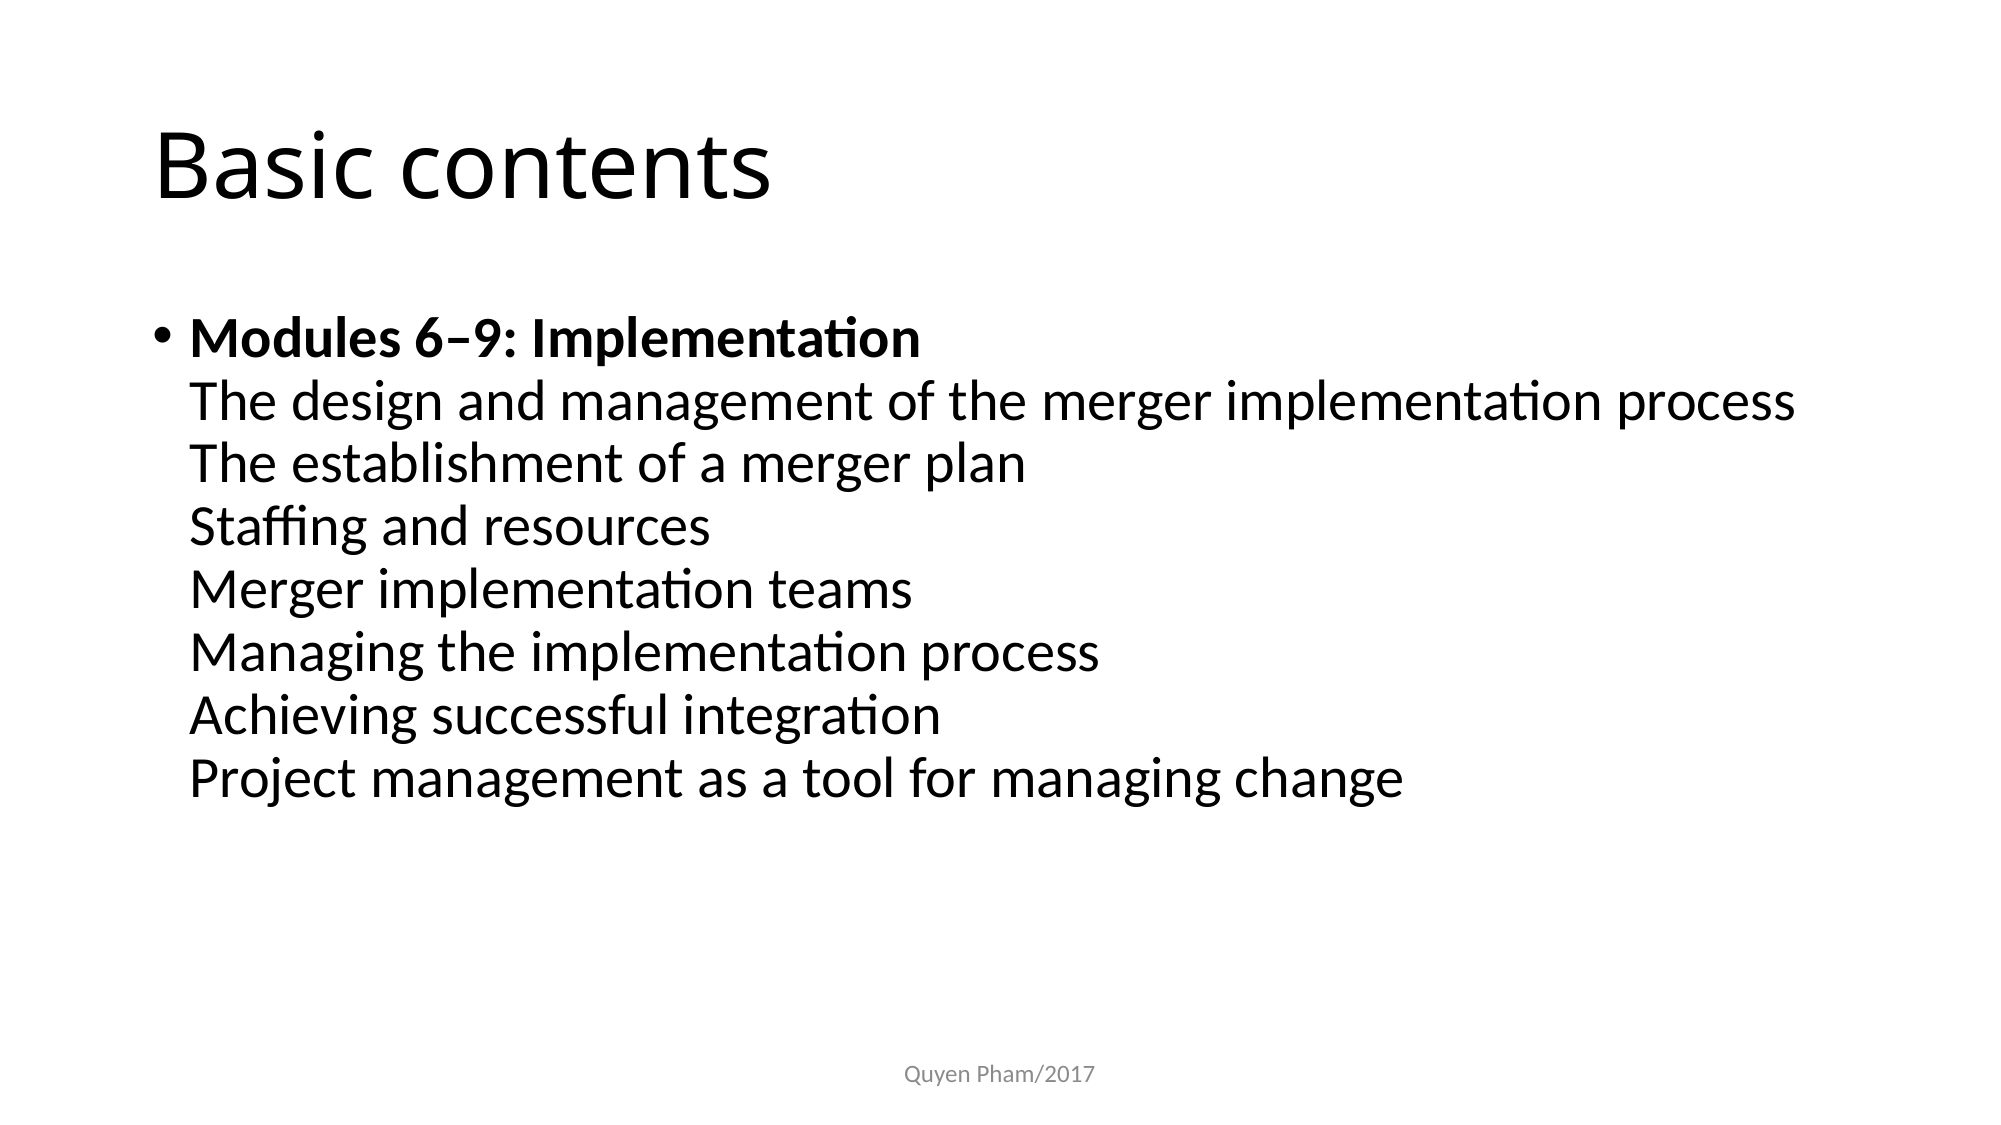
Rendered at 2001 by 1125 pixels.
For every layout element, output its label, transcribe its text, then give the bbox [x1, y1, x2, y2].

list Modules 6–9: Implementation The design and management of the merger implementation process The establishment of a merger plan Staffing and resources Merger implementation teams Managing the implementation process Achieving successful integration Project management as a tool for managing change [137, 299, 1863, 1014]
title Basic contents [137, 59, 1863, 278]
footer Quyen Pham/2017 [662, 1042, 1338, 1103]
